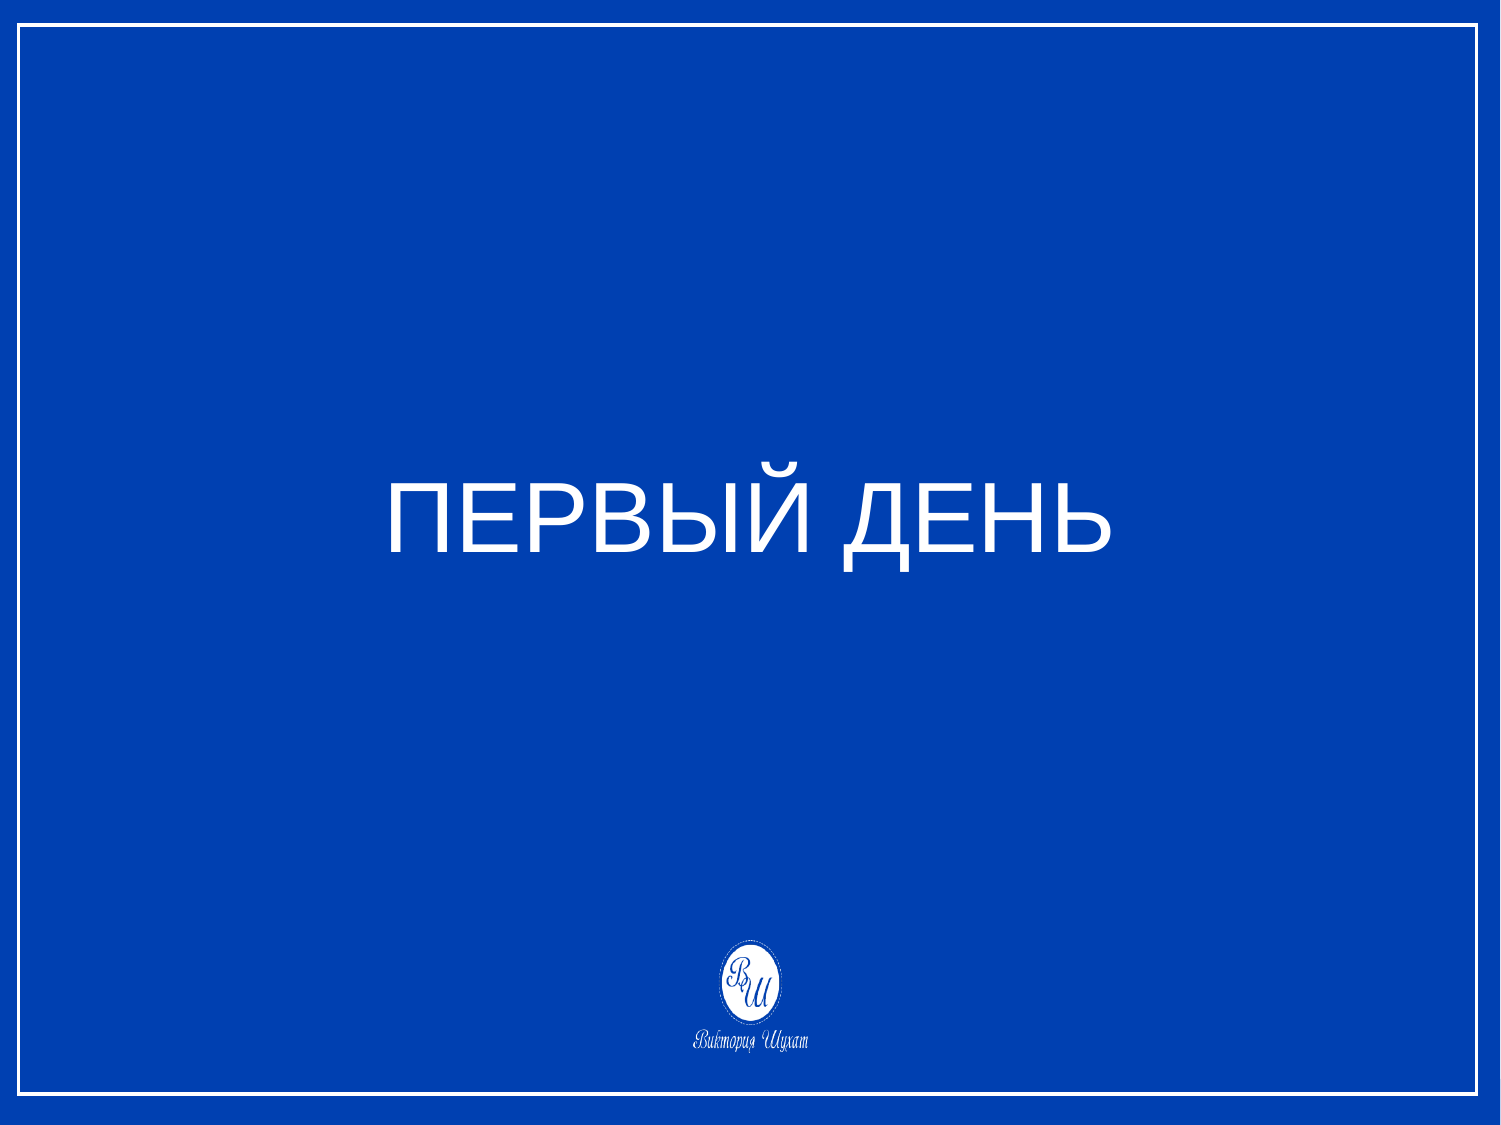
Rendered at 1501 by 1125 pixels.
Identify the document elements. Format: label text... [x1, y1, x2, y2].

title ПЕРВЫЙ ДЕНЬ [103, 411, 1398, 629]
picture [693, 940, 808, 1053]
